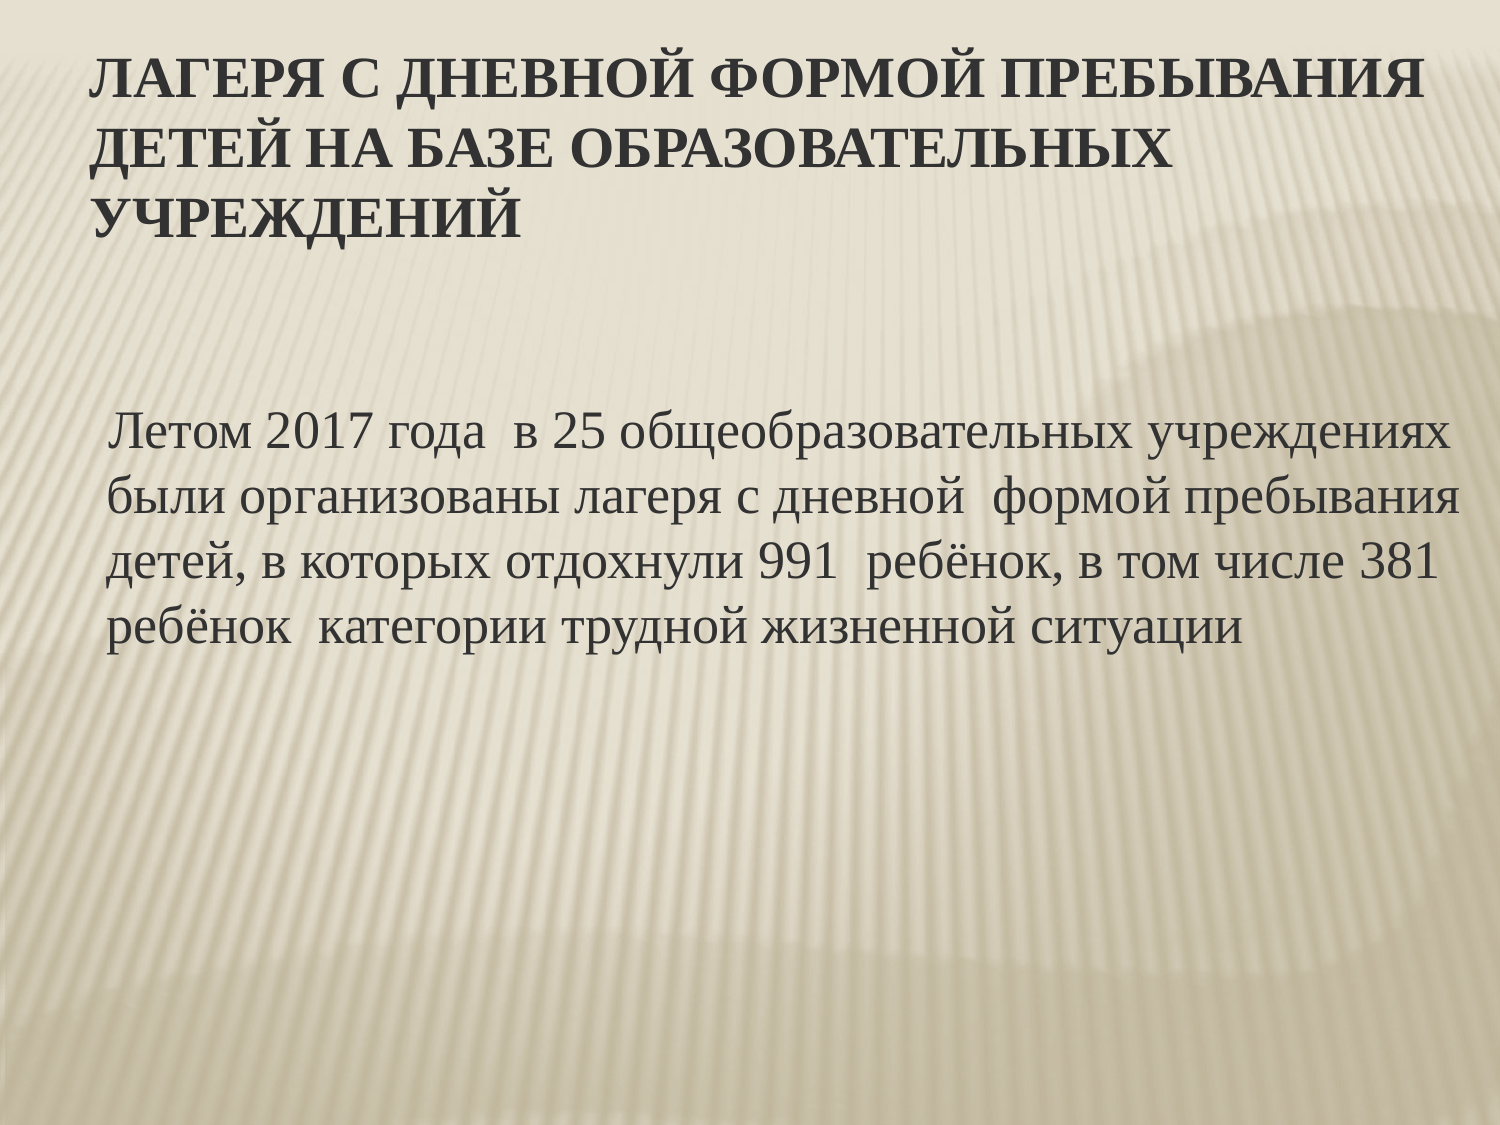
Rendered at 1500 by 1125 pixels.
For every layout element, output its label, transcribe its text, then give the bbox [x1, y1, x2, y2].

title Лагеря с дневной формой пребывания детей на базе образовательных учреждений [75, 75, 1500, 213]
list Летом 2017 года в 25 общеобразовательных учреждениях были организованы лагеря с дневной формой пребывания детей, в которых отдохнули 991 ребёнок, в том числе 381 ребёнок категории трудной жизненной ситуации [34, 386, 1500, 998]
